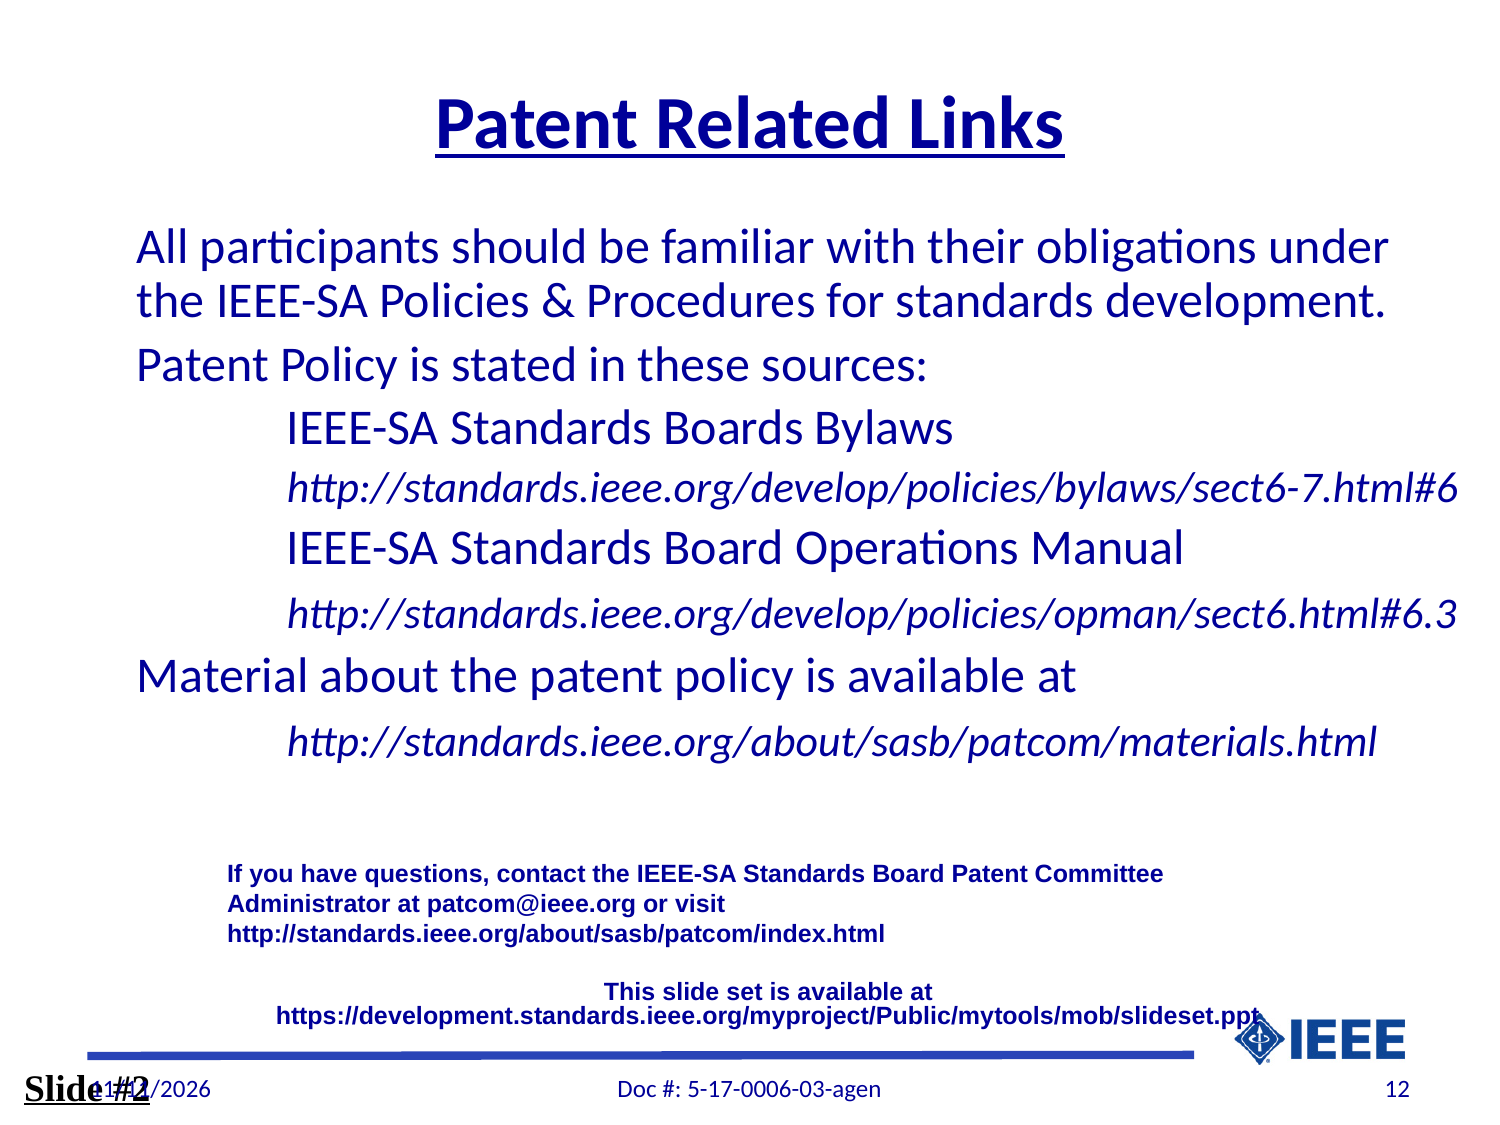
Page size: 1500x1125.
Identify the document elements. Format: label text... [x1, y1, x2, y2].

list All participants should be familiar with their obligations under the IEEE-SA Policies & Procedures for standards development. Patent Policy is stated in these sources: IEEE-SA Standards Boards Bylaws http://standards.ieee.org/develop/policies/bylaws/sect6-7.html#6 IEEE-SA Standards Board Operations Manual http://standards.ieee.org/develop/policies/opman/sect6.html#6.3 Material about the patent policy is available at http://standards.ieee.org/about/sasb/patcom/materials.html [0, 212, 1475, 850]
title Patent Related Links [112, 24, 1388, 212]
picture [1231, 1011, 1406, 1057]
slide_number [75, 1057, 425, 1118]
text_box If you have questions, contact the IEEE-SA Standards Board Patent Committee Administrator at patcom@ieee.org or visit http://standards.ieee.org/about/sasb/patcom/index.html This slide set is available at https://development.standards.ieee.org/myproject/Public/mytools/mob/slideset.ppt [212, 849, 1325, 1037]
footer Doc #: 5-17-0006-03-agen [512, 1057, 988, 1118]
text_box Slide #2 [9, 1056, 166, 1116]
slide_number 12 [1074, 1057, 1425, 1118]
